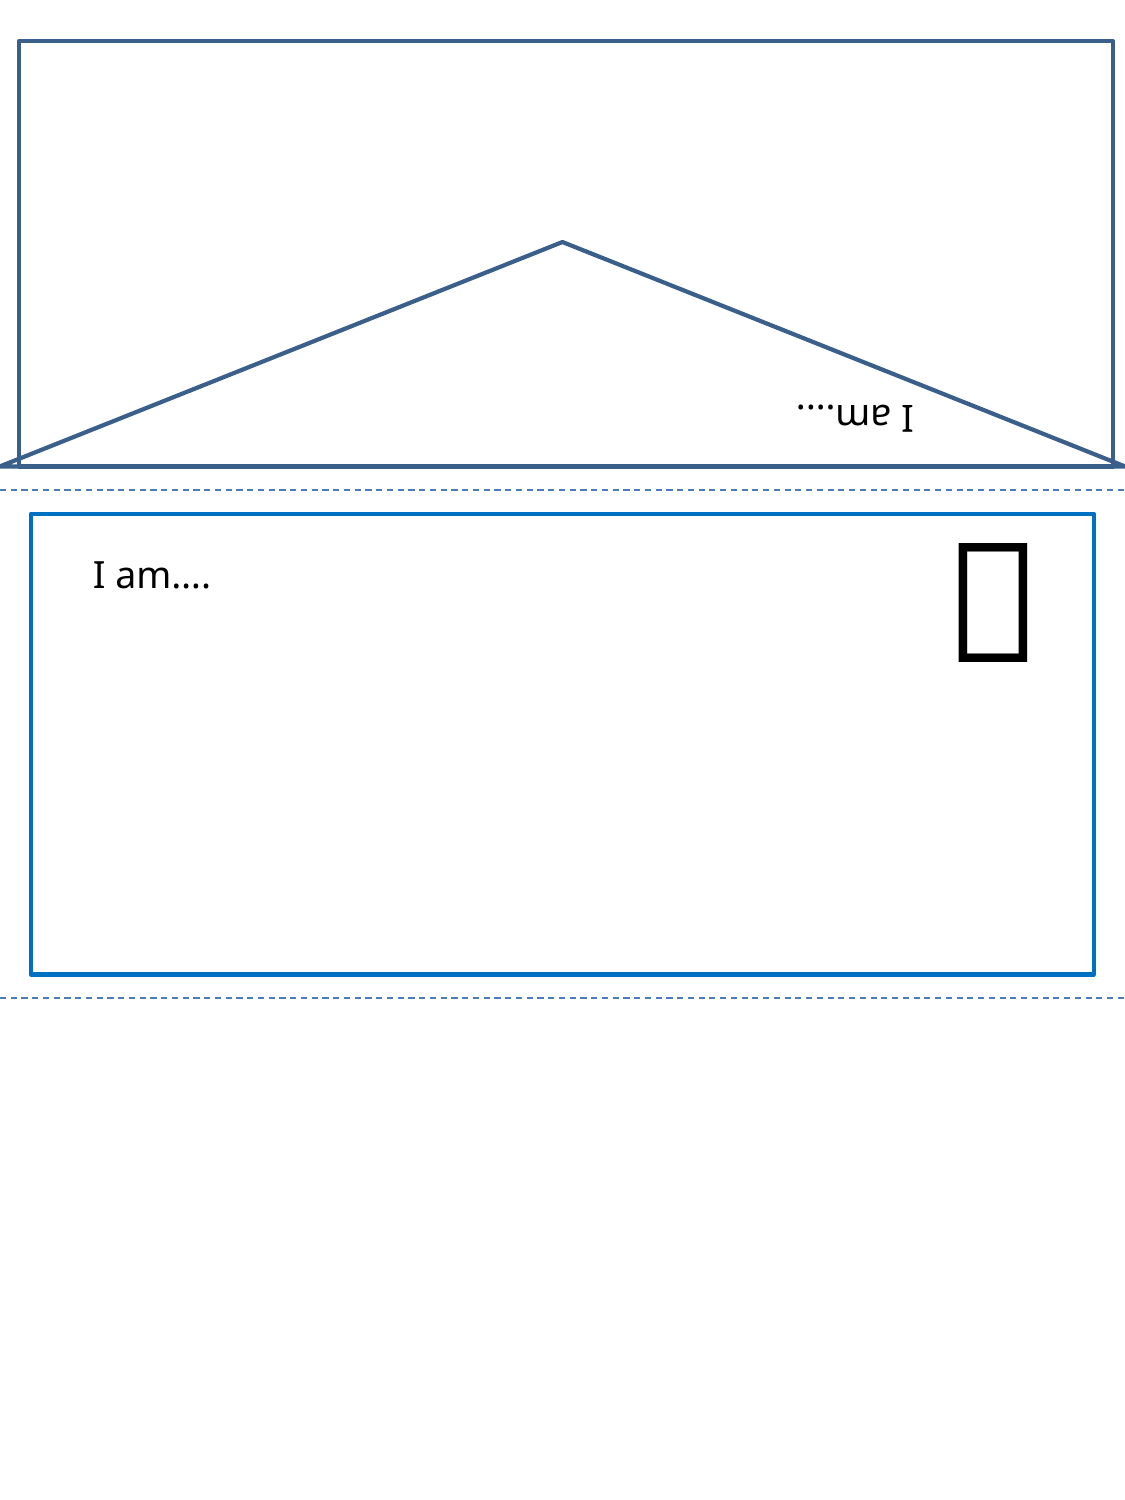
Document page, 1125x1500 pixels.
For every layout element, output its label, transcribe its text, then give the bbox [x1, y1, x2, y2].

text_box [0, 457, 17, 469]
text_box [29, 512, 1096, 977]
text_box [1115, 460, 1125, 469]
text_box I am…. [597, 390, 929, 451]
text_box I am…. [78, 543, 409, 603]
text_box [17, 39, 1115, 469]
text_box  [903, 541, 1084, 652]
